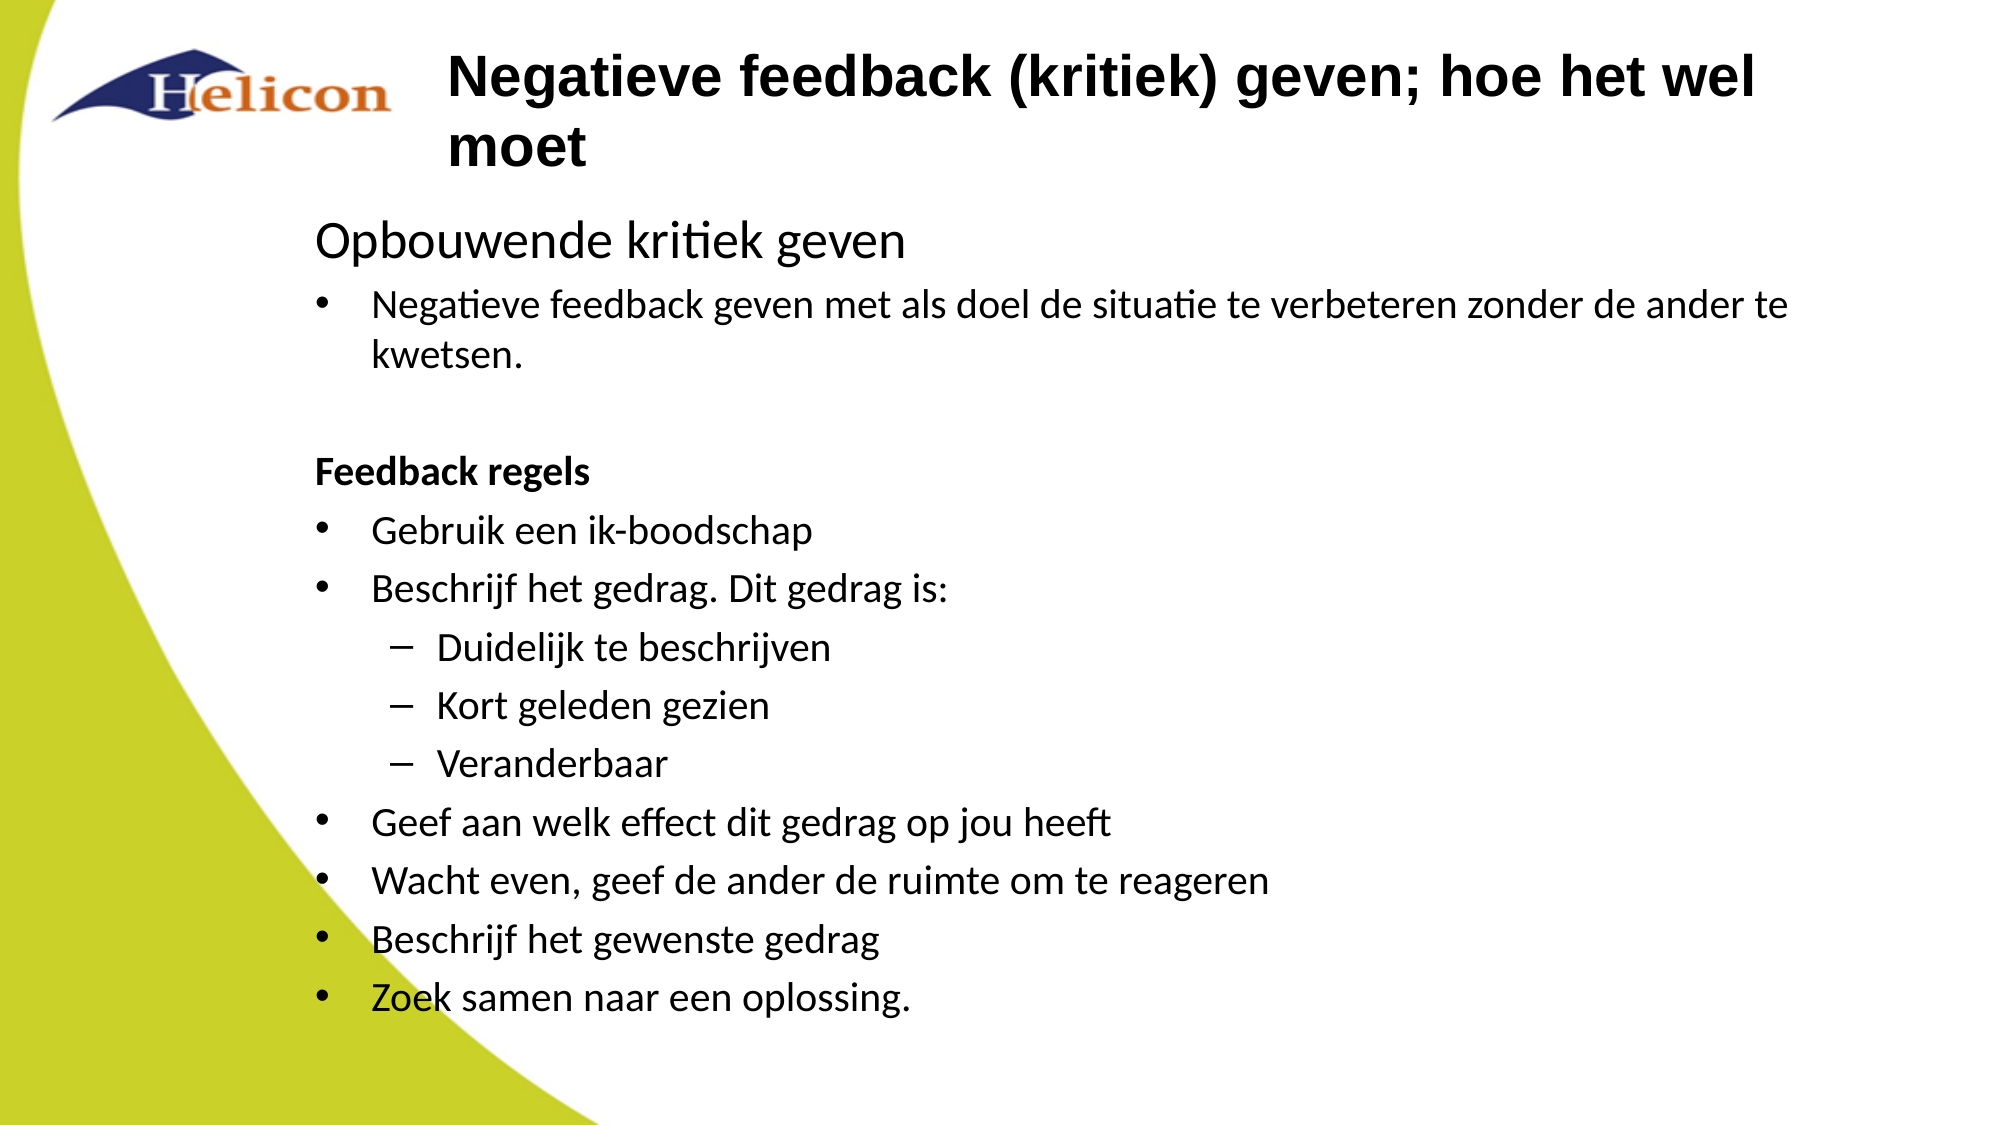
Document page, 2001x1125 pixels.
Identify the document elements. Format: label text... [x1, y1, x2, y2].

list Opbouwende kritiek geven Negatieve feedback geven met als doel de situatie te verbeteren zonder de ander te kwetsen. Feedback regels Gebruik een ik-boodschap Beschrijf het gedrag. Dit gedrag is: Duidelijk te beschrijven Kort geleden gezien Veranderbaar Geef aan welk effect dit gedrag op jou heeft Wacht even, geef de ander de ruimte om te reageren Beschrijf het gewenste gedrag Zoek samen naar een oplossing. [300, 196, 1900, 1032]
picture [0, 0, 2000, 1125]
title Negatieve feedback (kritiek) geven; hoe het wel moet [432, 54, 1887, 161]
